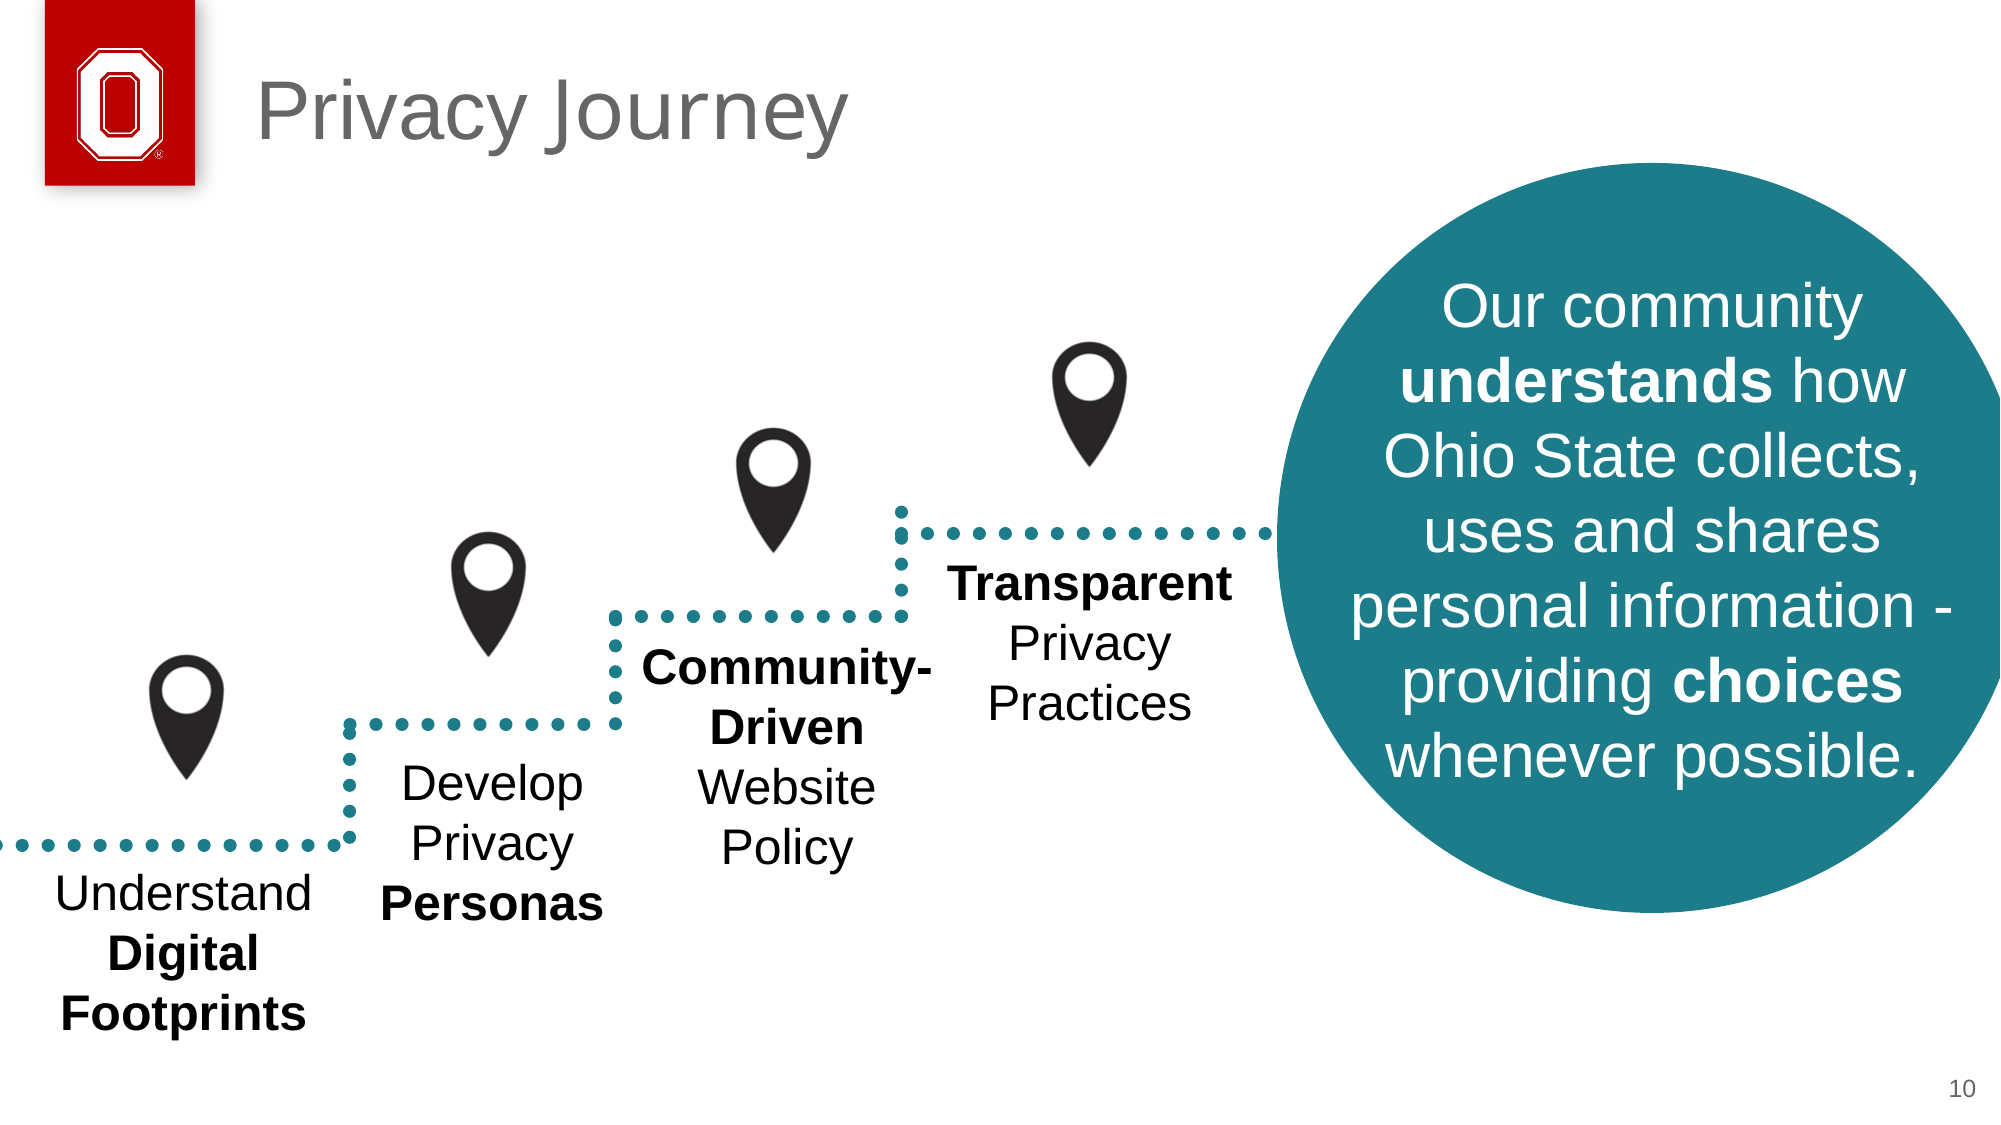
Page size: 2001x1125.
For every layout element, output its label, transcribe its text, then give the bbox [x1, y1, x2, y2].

title Privacy Journey [120, 0, 1995, 162]
text_box Understand Digital Footprints [39, 913, 328, 1048]
slide_number 10 [1925, 1050, 2000, 1125]
text_box Develop Privacy Personas [364, 913, 620, 938]
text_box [0, 162, 2000, 913]
